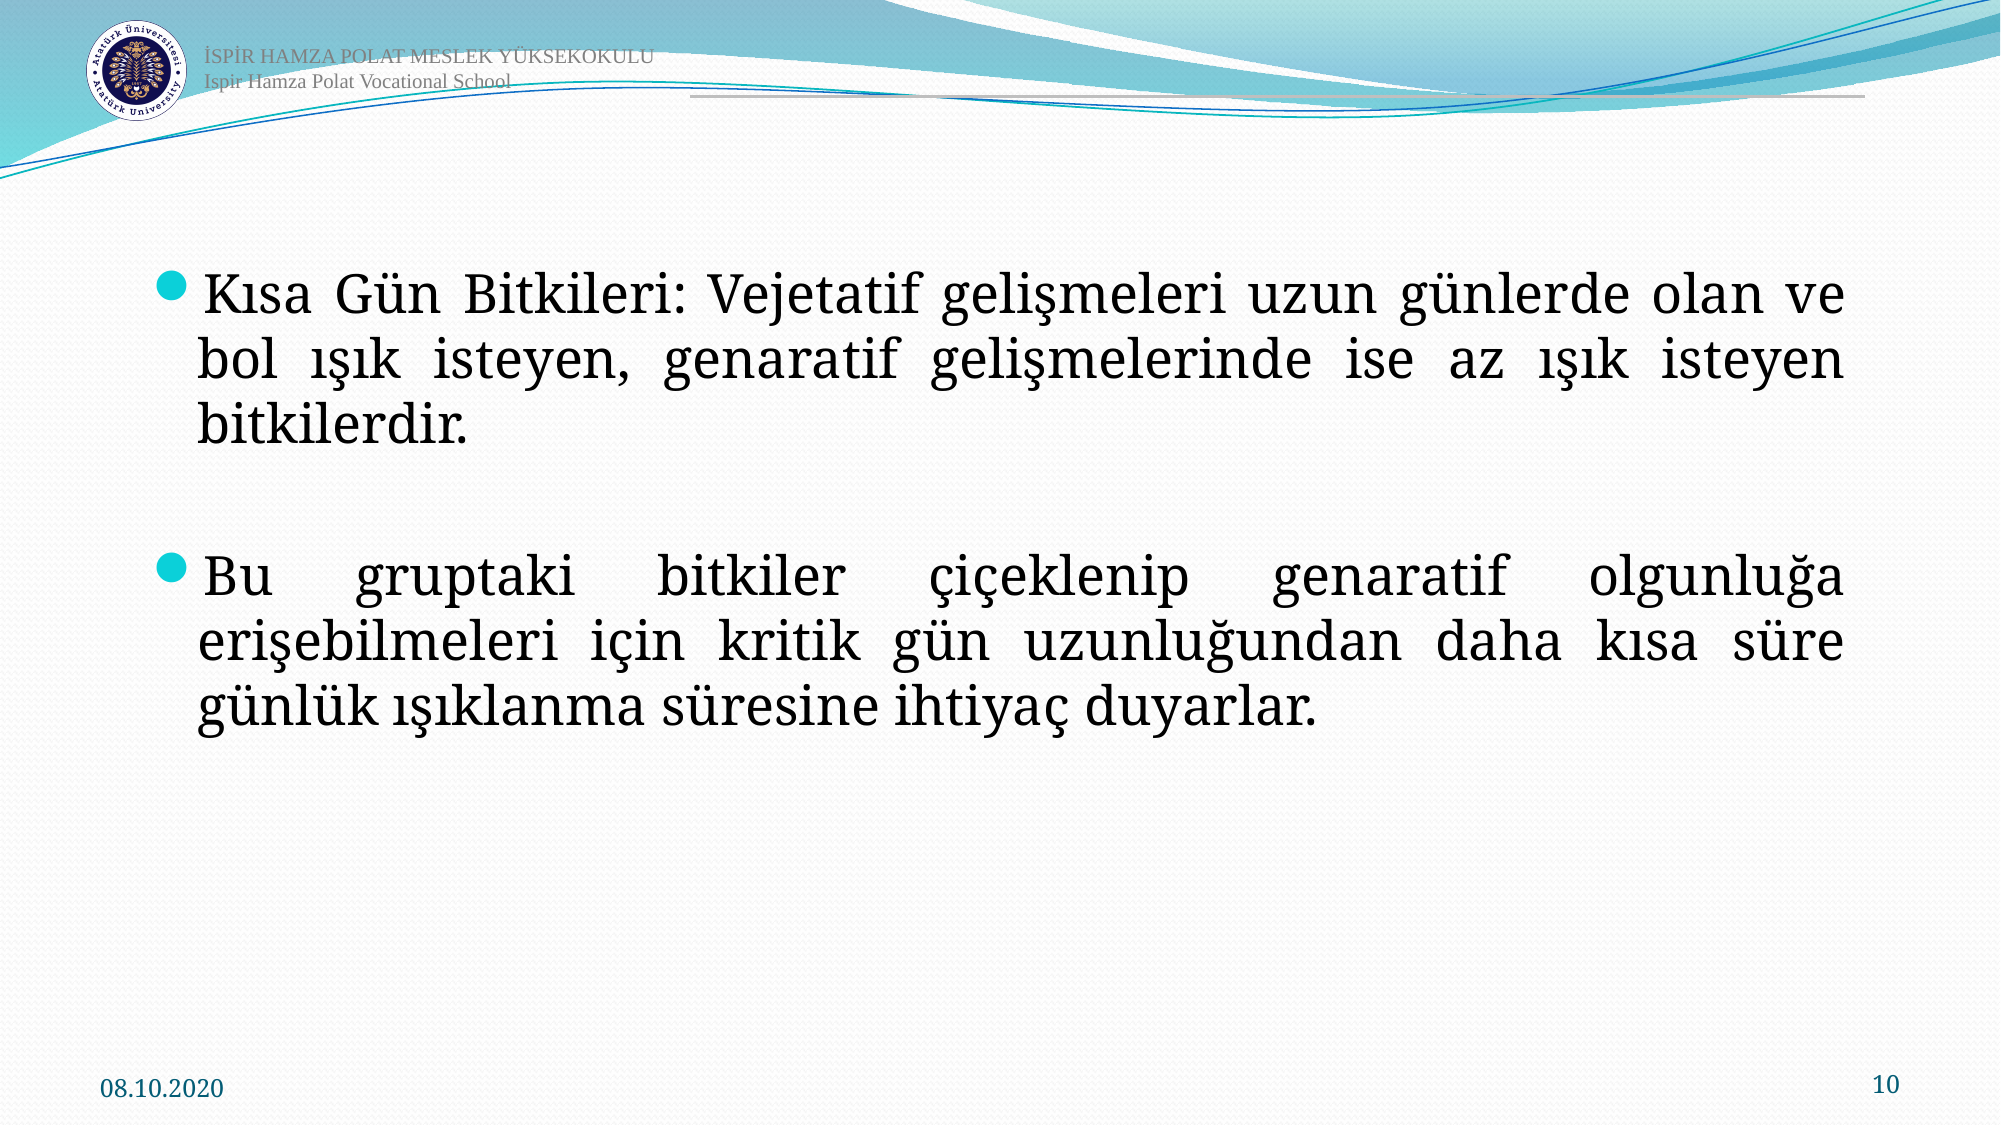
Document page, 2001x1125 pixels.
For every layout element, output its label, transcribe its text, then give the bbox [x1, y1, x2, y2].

picture [86, 20, 187, 121]
list Kısa Gün Bitkileri: Vejetatif gelişmeleri uzun günlerde olan ve bol ışık isteyen, genaratif gelişmelerinde ise az ışık isteyen bitkilerdir. Bu gruptaki bitkiler çiçeklenip genaratif olgunluğa erişebilmeleri için kritik gün uzunluğundan daha kısa süre günlük ışıklanma süresine ihtiyaç duyarlar. [137, 176, 1863, 1014]
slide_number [99, 1042, 567, 1103]
slide_number 10 [1733, 1042, 1900, 1103]
